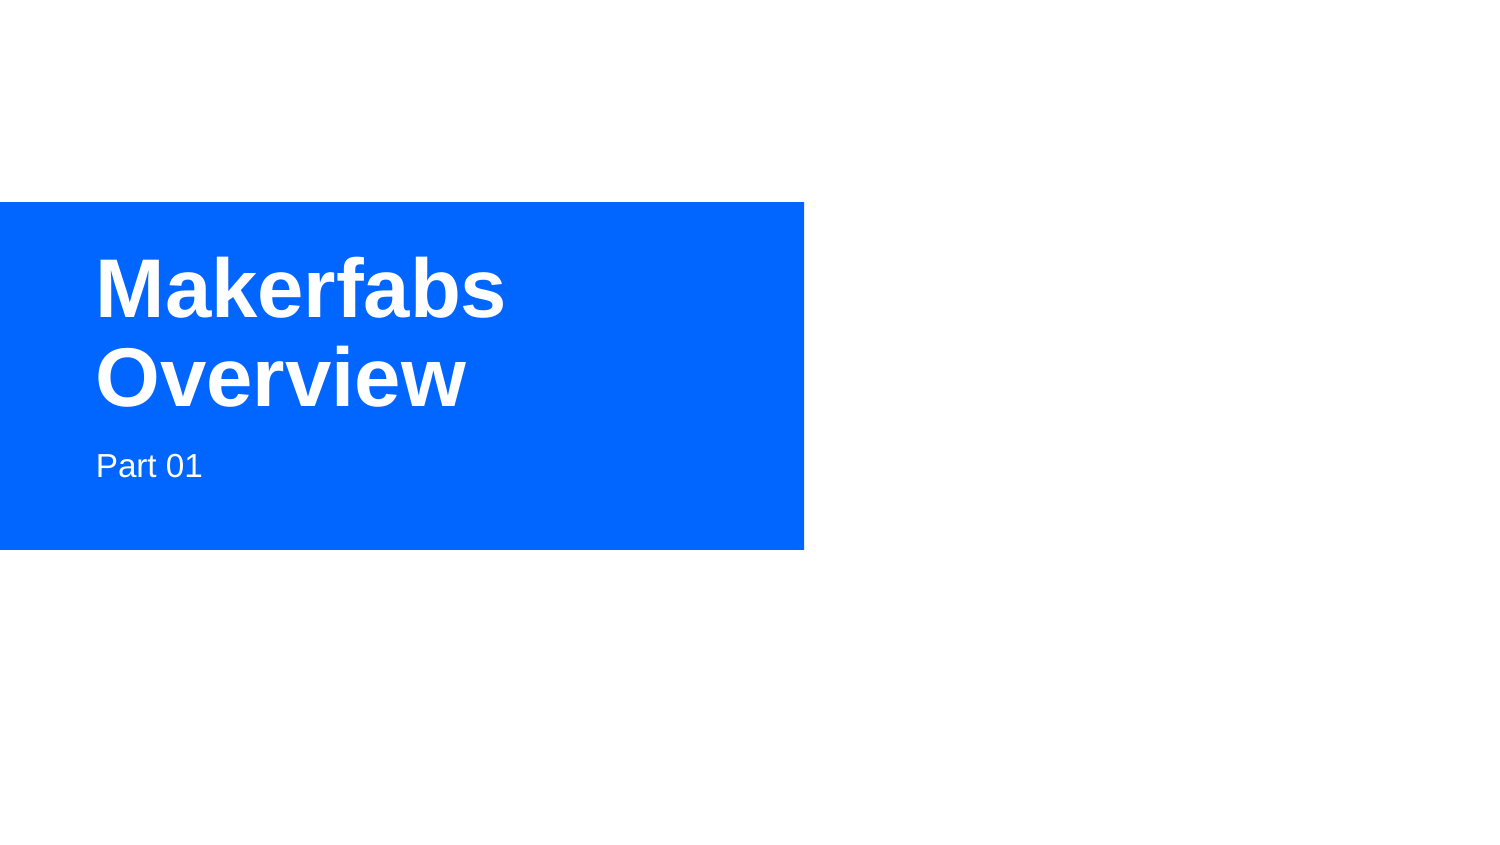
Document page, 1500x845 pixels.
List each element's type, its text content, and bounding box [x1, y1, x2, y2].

text_box Makerfabs Overview [81, 237, 727, 433]
text_box [0, 202, 805, 550]
text_box Part 01 [81, 436, 503, 491]
